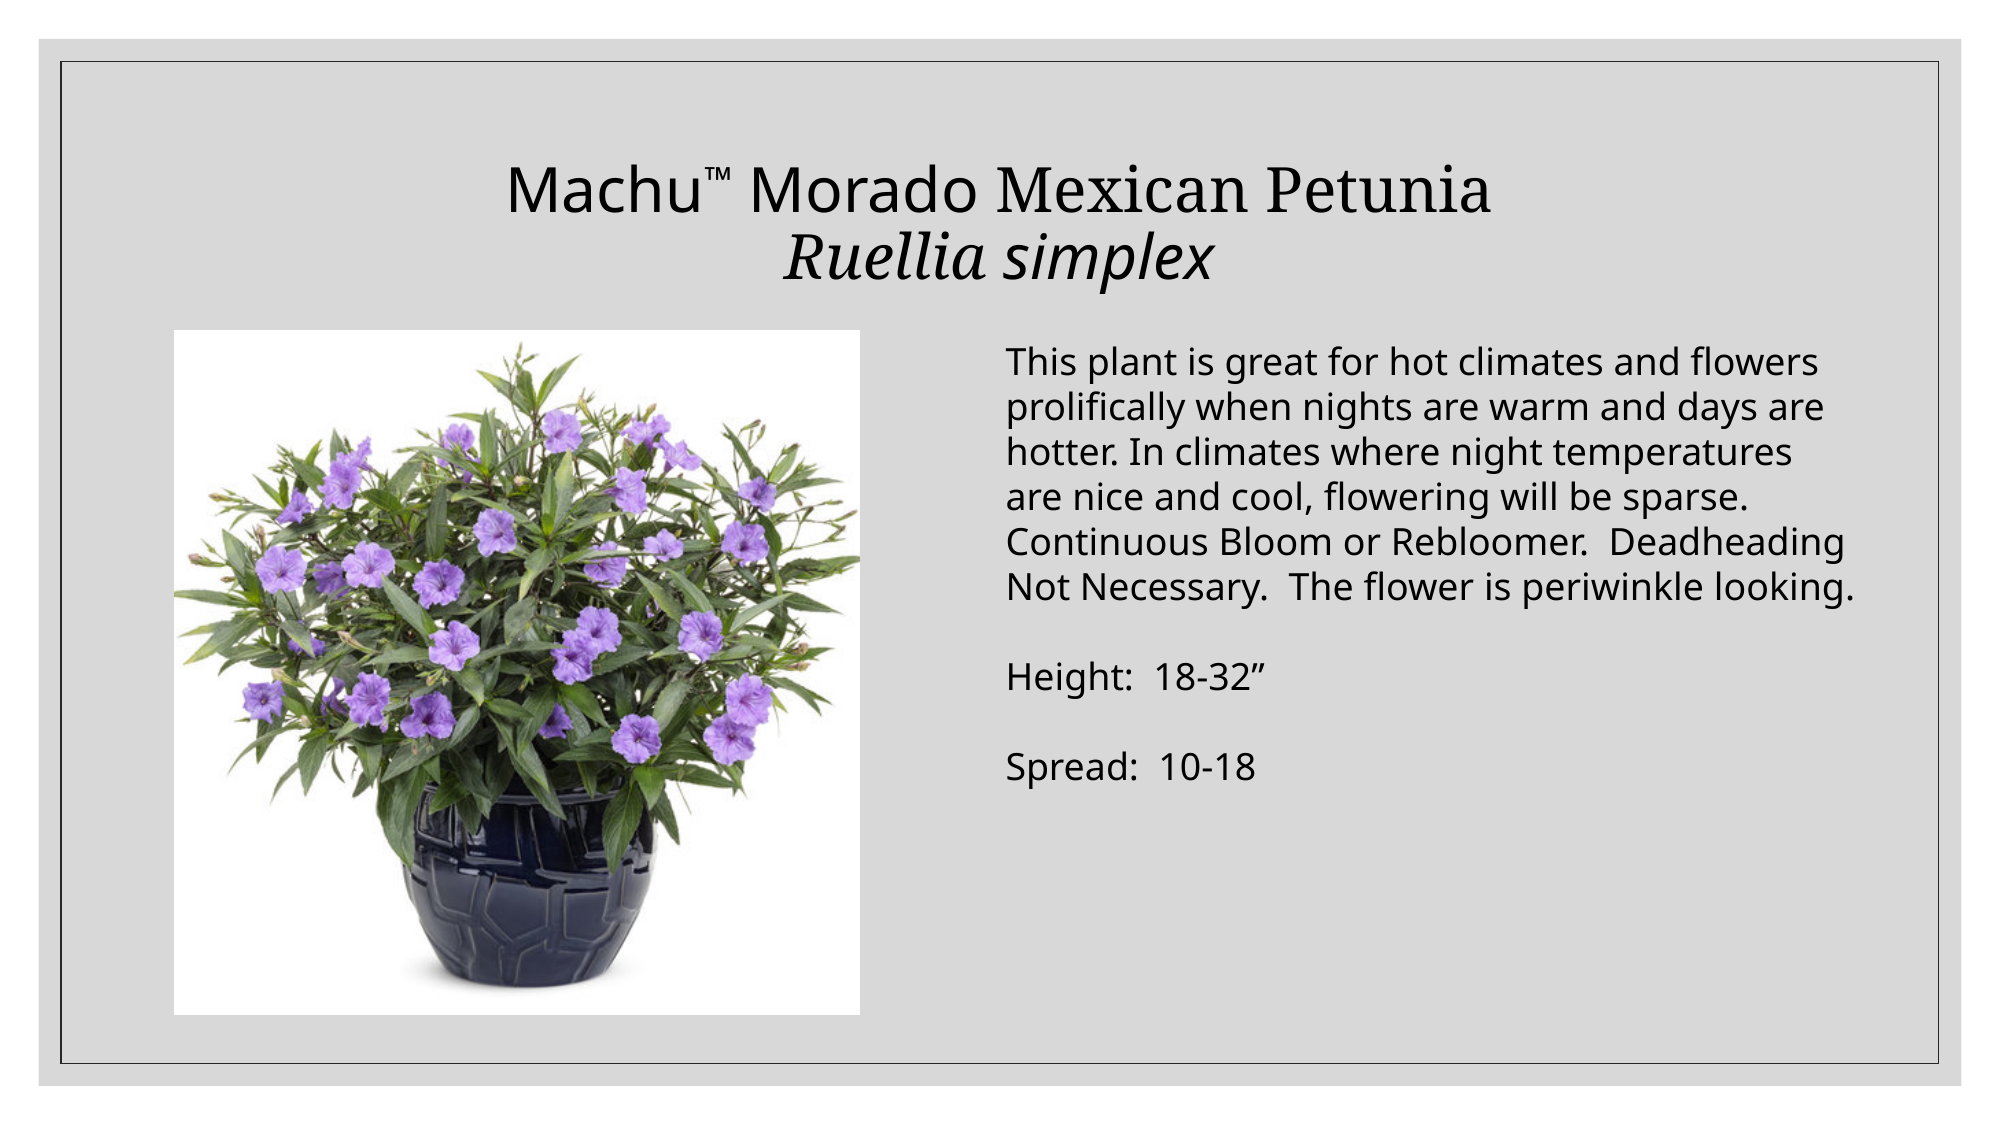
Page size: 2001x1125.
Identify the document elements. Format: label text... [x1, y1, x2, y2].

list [174, 330, 859, 1015]
text_box This plant is great for hot climates and flowers prolifically when nights are warm and days are hotter. In climates where night temperatures are nice and cool, flowering will be sparse. Continuous Bloom or Rebloomer. Deadheading Not Necessary. The flower is periwinkle looking. Height: 18-32” Spread: 10-18 [990, 330, 1872, 886]
title Machu™ Morado Mexican Petunia Ruellia simplex [174, 150, 1825, 376]
